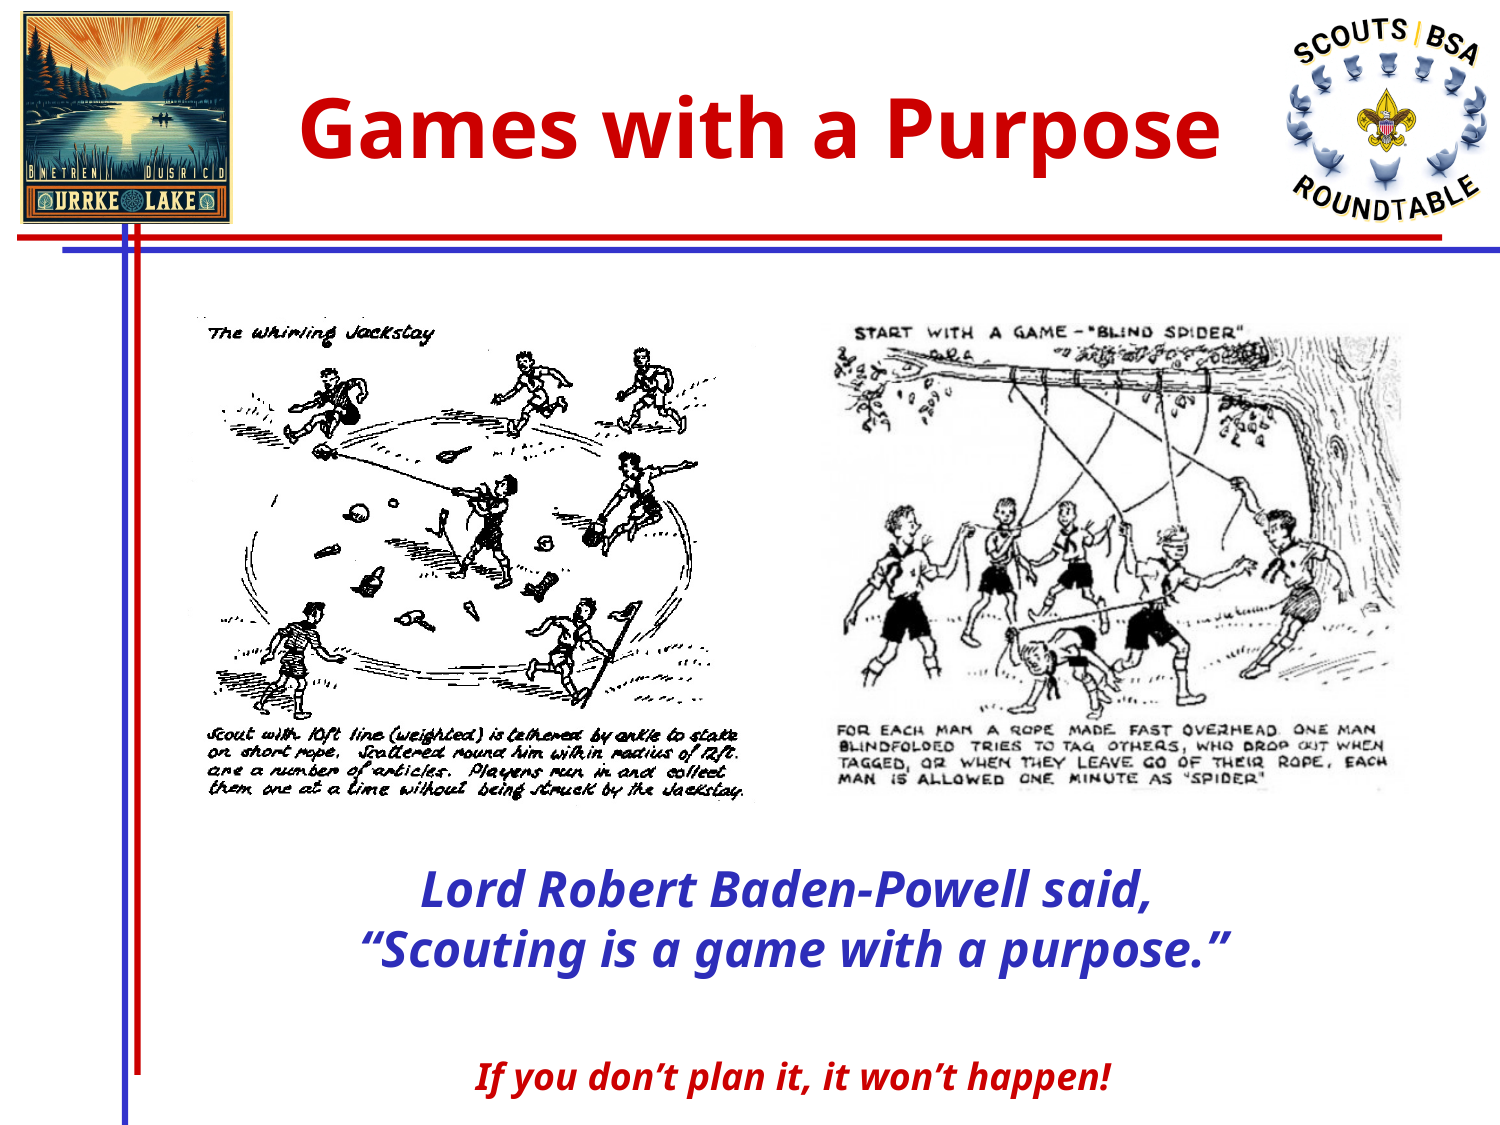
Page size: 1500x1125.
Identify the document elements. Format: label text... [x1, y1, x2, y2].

picture [20, 11, 155, 224]
title Games with a Purpose [155, 4, 1263, 246]
picture [820, 323, 1409, 796]
picture [1285, 15, 1490, 224]
text_box Lord Robert Baden-Powell said, “Scouting is a game with a purpose.” [174, 849, 1400, 985]
picture [187, 317, 763, 808]
